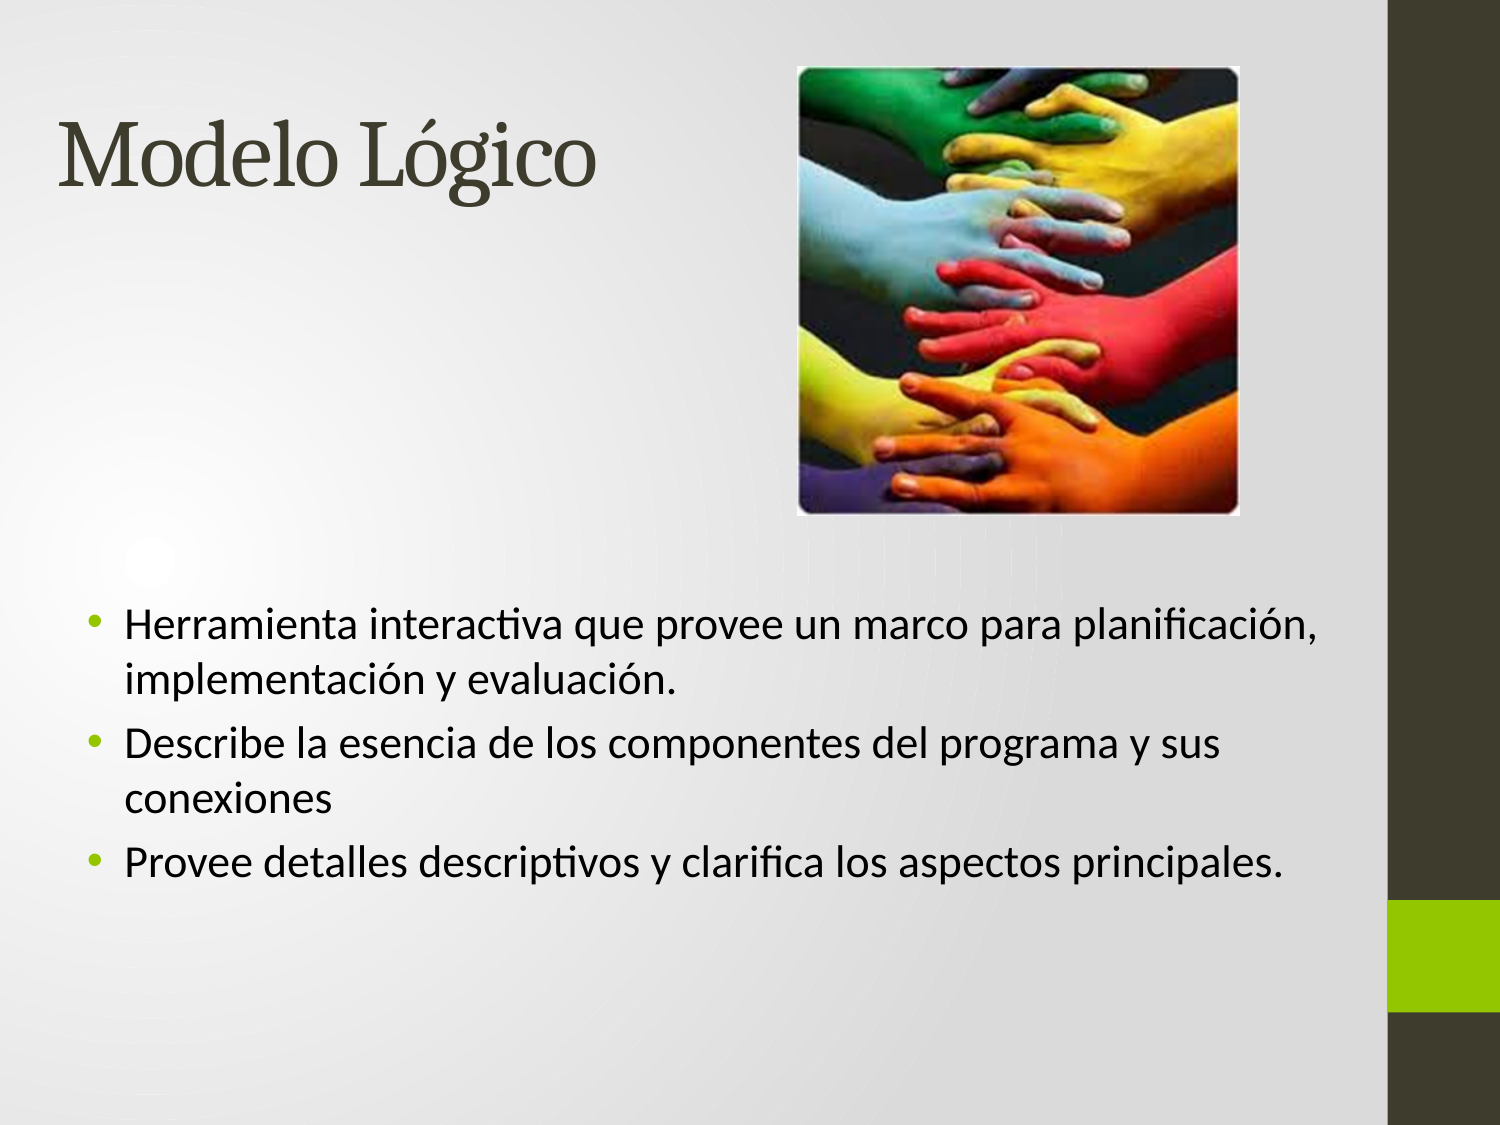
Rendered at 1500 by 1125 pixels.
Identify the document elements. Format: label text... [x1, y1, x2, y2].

picture [796, 65, 1241, 516]
subtitle Herramienta interactiva que provee un marco para planificación, implementación y evaluación. Describe la esencia de los componentes del programa y sus conexiones Provee detalles descriptivos y clarifica los aspectos principales. [53, 586, 1366, 1125]
title Modelo Lógico [41, 54, 1292, 243]
